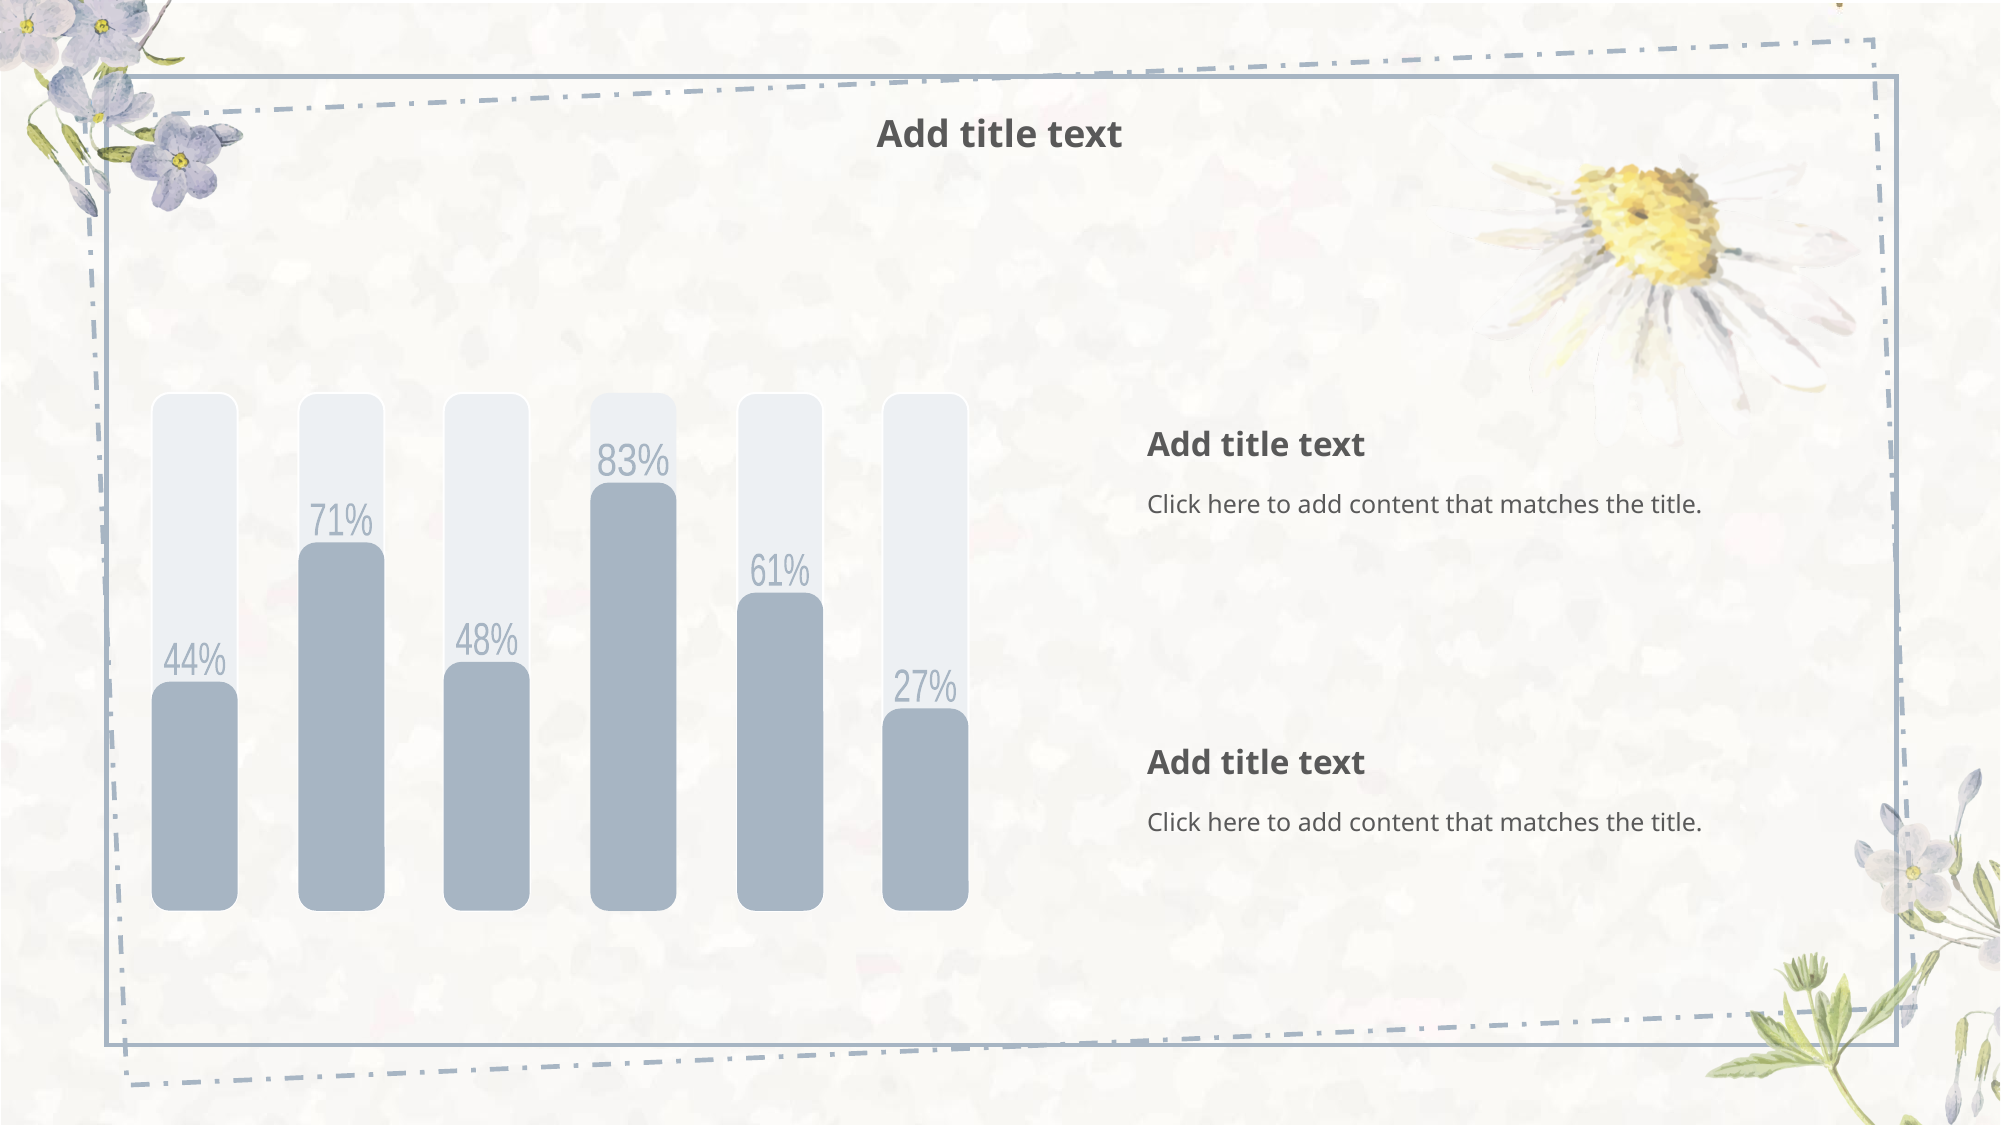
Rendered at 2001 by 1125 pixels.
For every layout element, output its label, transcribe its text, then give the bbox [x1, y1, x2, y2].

text_box [297, 391, 386, 556]
text_box Add title text [794, 102, 1205, 162]
text_box [589, 481, 678, 912]
text_box [442, 660, 531, 912]
picture [0, 0, 2001, 1125]
text_box [736, 591, 825, 912]
text_box [881, 391, 970, 722]
text_box Add title text [1132, 415, 1269, 466]
text_box [442, 391, 531, 677]
text_box Add title text [1132, 734, 1515, 784]
text_box [881, 707, 970, 912]
text_box [736, 391, 825, 608]
text_box [589, 391, 678, 497]
text_box Click here to add content that matches the title. [1132, 466, 1269, 526]
text_box [150, 391, 239, 696]
text_box Click here to add content that matches the title. [1132, 784, 1744, 845]
text_box [297, 541, 386, 912]
text_box [150, 680, 239, 912]
